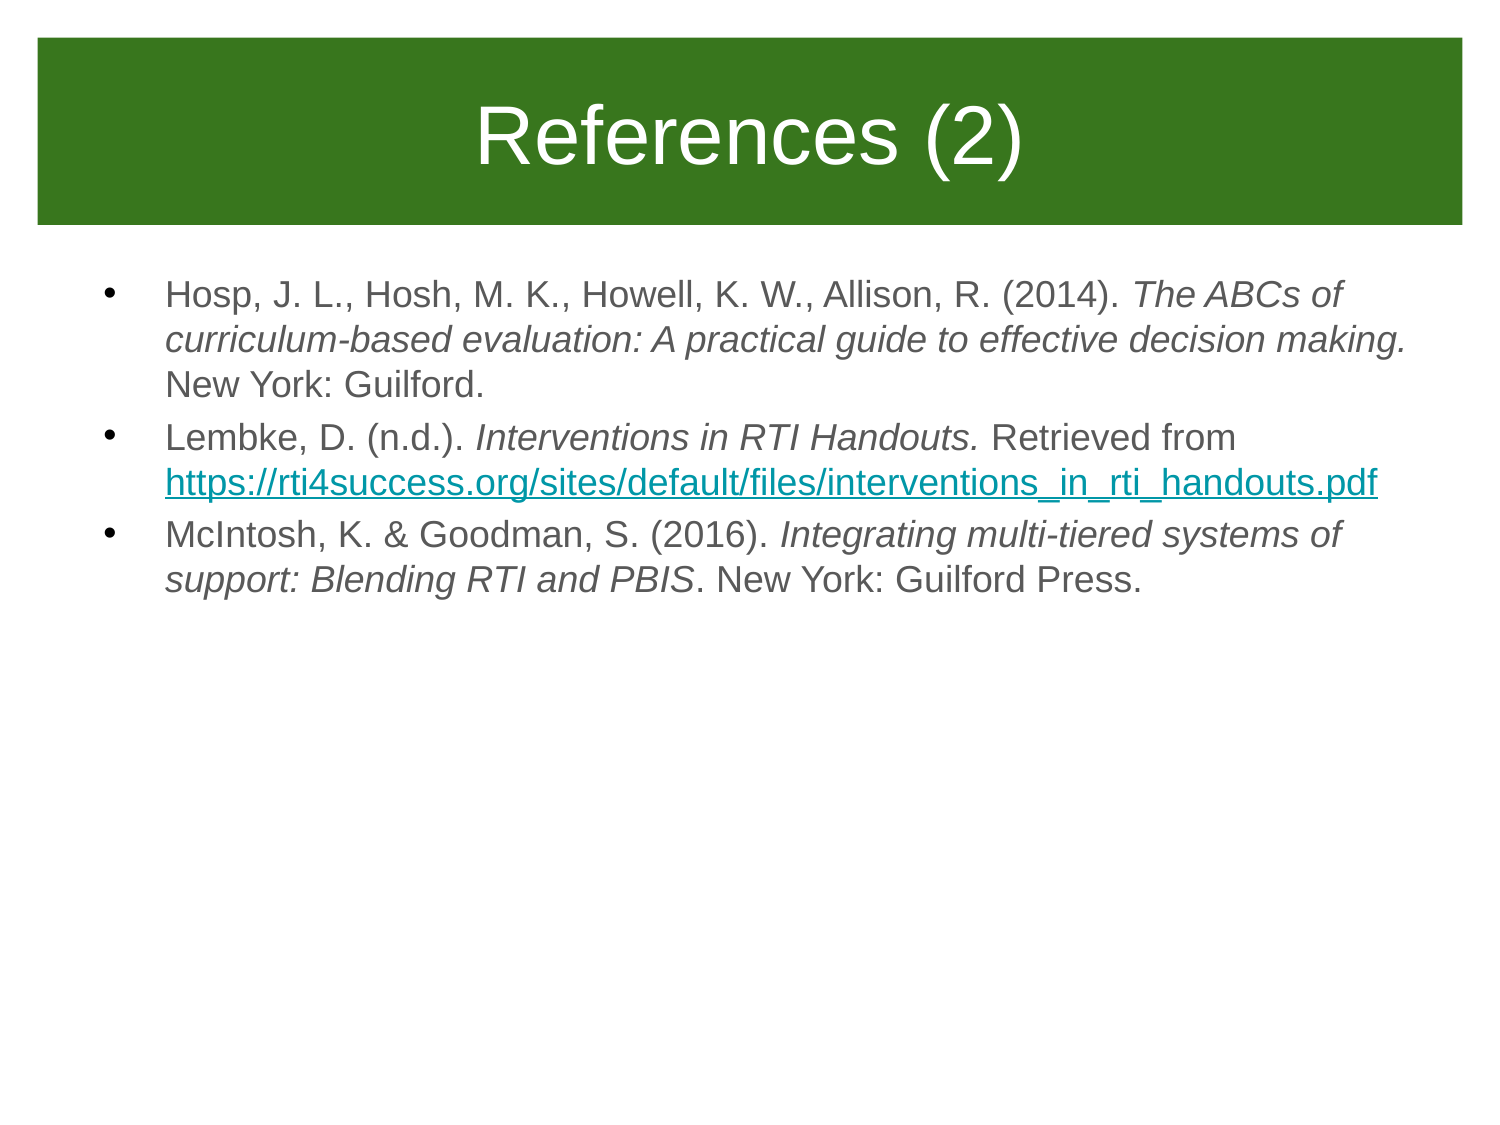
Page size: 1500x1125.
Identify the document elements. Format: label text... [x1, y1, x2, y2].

list Hosp, J. L., Hosh, M. K., Howell, K. W., Allison, R. (2014). The ABCs of curriculum-based evaluation: A practical guide to effective decision making. New York: Guilford. Lembke, D. (n.d.). Interventions in RTI Handouts. Retrieved from https://rti4success.org/sites/default/files/interventions_in_rti_handouts.pdf McIntosh, K. & Goodman, S. (2016). Integrating multi-tiered systems of support: Blending RTI and PBIS. New York: Guilford Press. [75, 262, 1425, 1013]
title References (2) [37, 37, 1463, 225]
